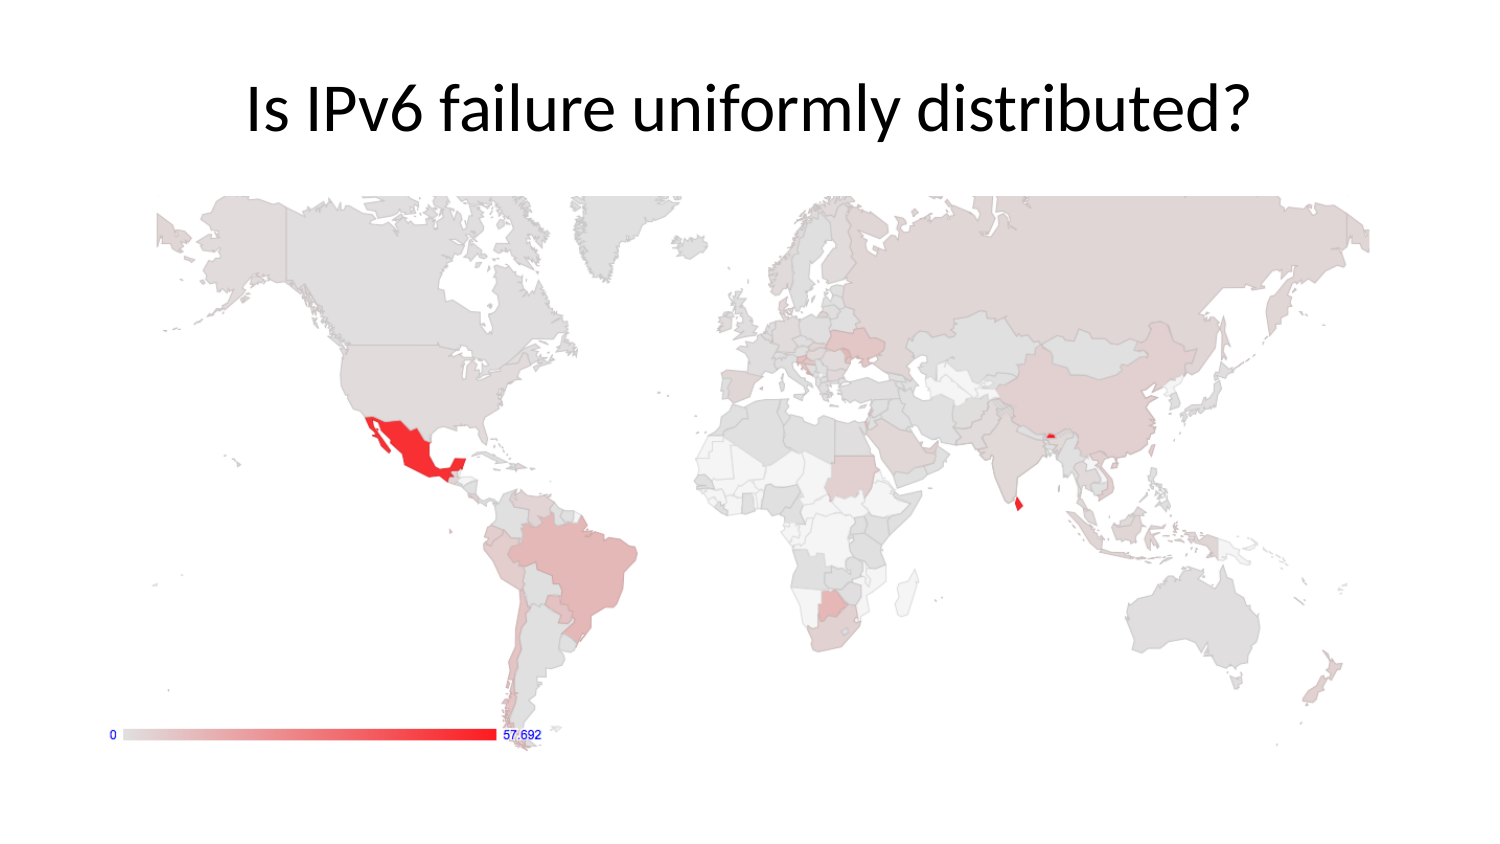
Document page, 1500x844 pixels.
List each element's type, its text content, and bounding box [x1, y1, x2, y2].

title Is IPv6 failure uniformly distributed? [75, 33, 1425, 175]
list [95, 196, 1405, 754]
